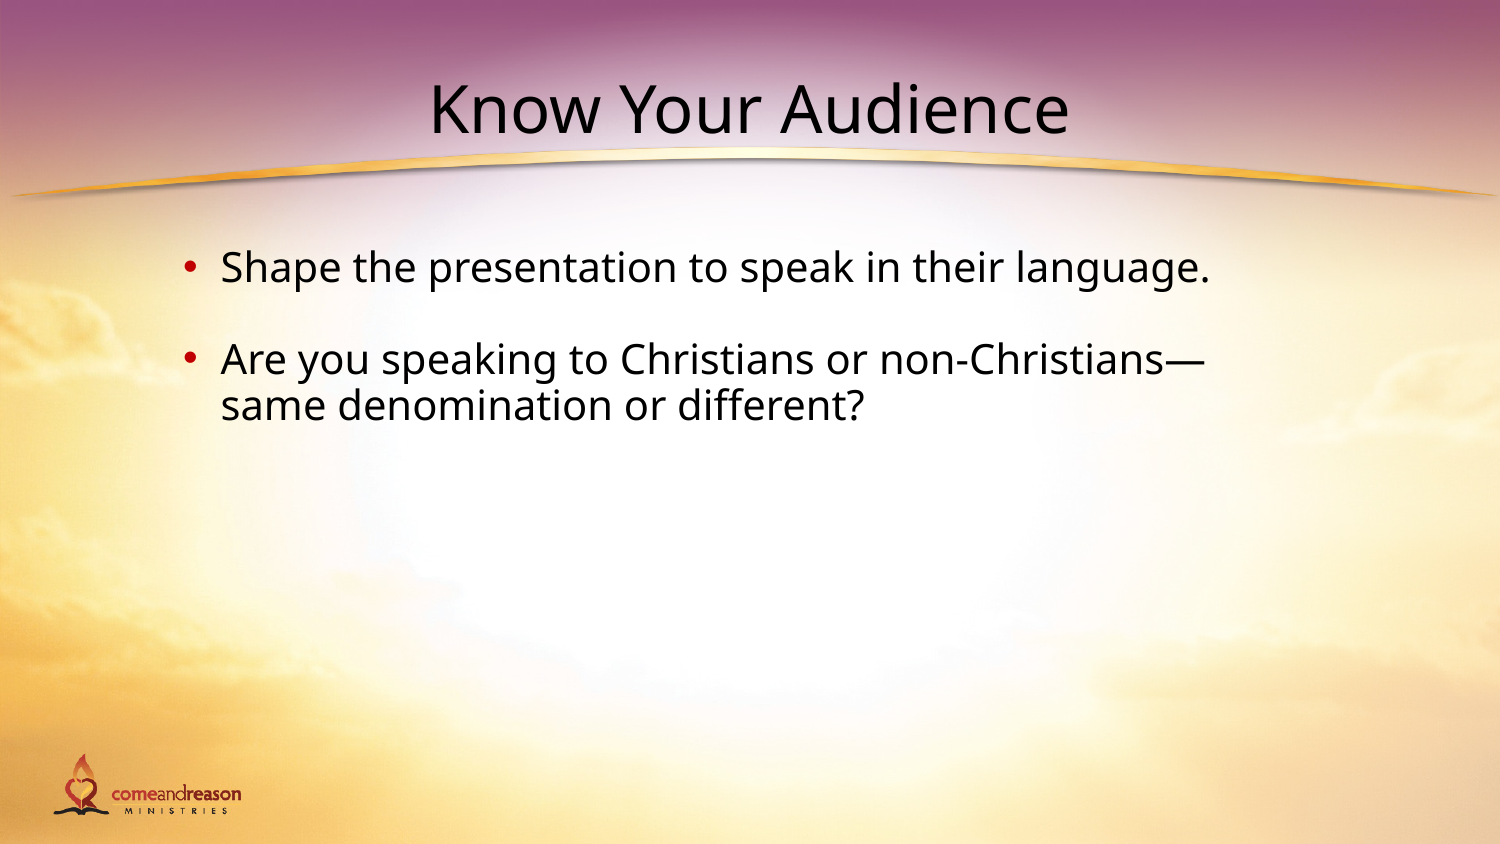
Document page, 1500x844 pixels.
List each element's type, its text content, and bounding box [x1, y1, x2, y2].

picture [0, 0, 1500, 844]
list Shape the presentation to speak in their language. Are you speaking to Christians or non-Christians— same denomination or different? [168, 237, 1425, 774]
title Know Your Audience [75, 27, 1425, 155]
